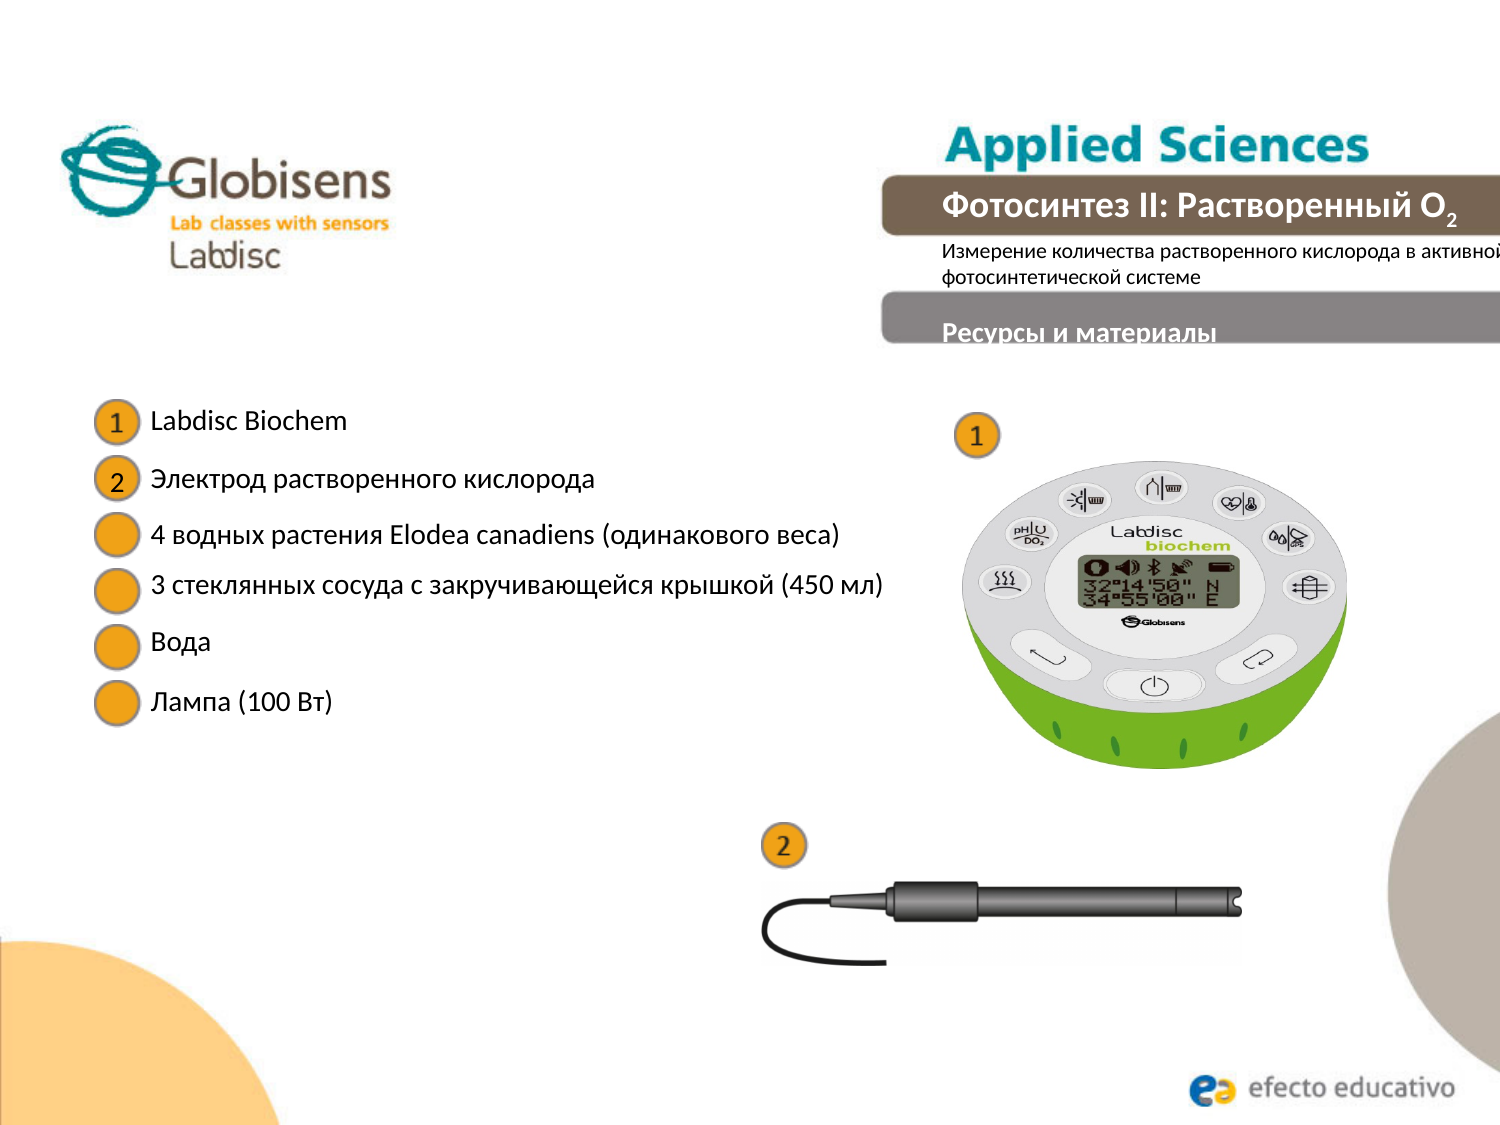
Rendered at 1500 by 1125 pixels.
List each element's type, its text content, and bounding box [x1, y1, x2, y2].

picture [0, 0, 1500, 1125]
text_box Измерение количества растворенного кислорода в активной фотосинтетической системе [927, 268, 1500, 296]
text_box 3 стеклянных сосуда с закручивающейся крышкой (450 мл) [143, 558, 928, 608]
text_box Labdisc Biochem [135, 393, 869, 444]
text_box Лампа (100 Вт) [143, 675, 869, 725]
text_box 4 водных растения Elodea canadiens (одинакового веса) [143, 507, 869, 558]
text_box Ресурсы и материалы [927, 305, 1500, 374]
text_box 2 [144, 456, 313, 506]
text_box Вода [143, 615, 869, 665]
text_box Фотосинтез II: Растворенный O2 [927, 172, 1500, 268]
text_box Электрод растворенного кислорода [143, 452, 869, 502]
